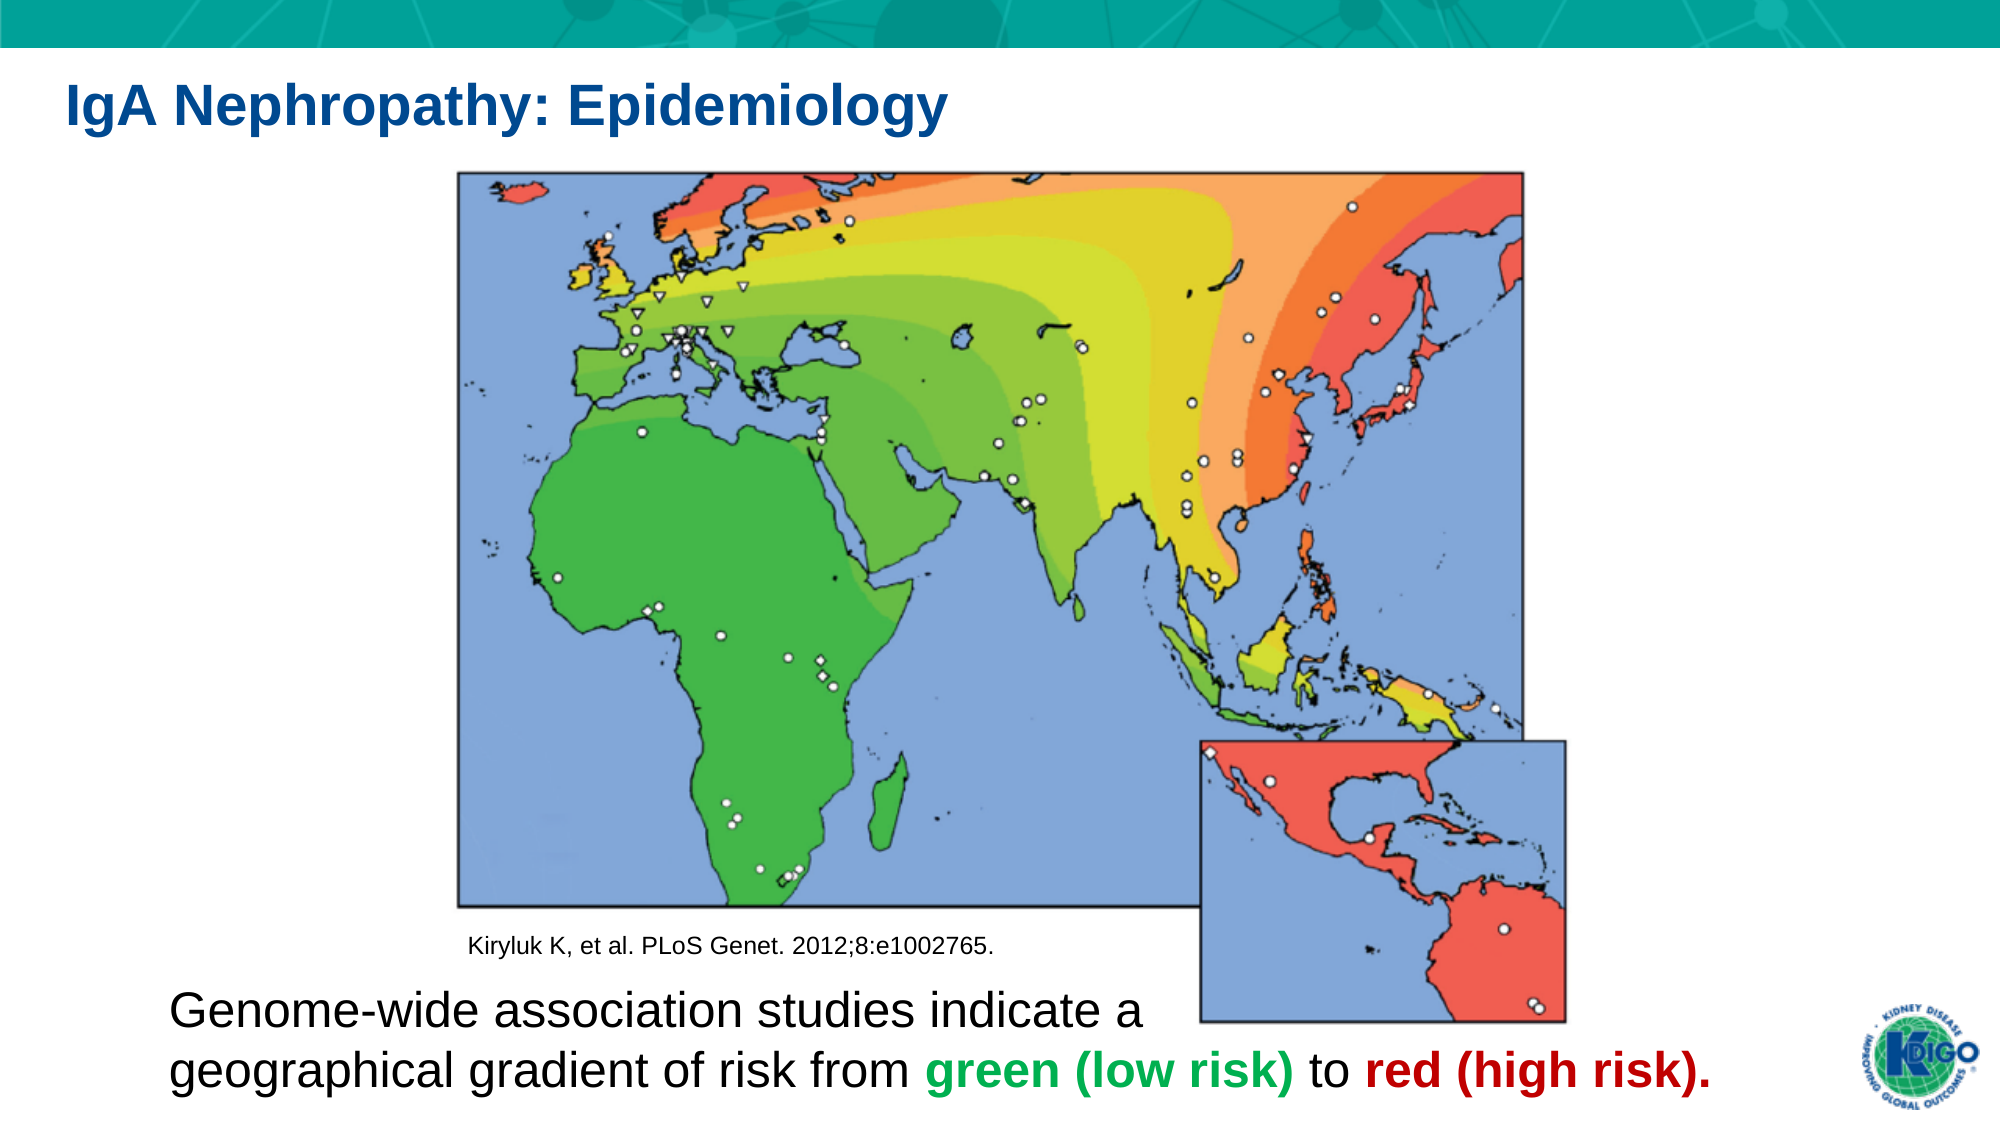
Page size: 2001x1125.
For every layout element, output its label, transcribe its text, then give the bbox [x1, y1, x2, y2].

picture [1862, 1004, 1980, 1110]
picture [0, 0, 2000, 48]
picture [421, 153, 1584, 1039]
list IgA Nephropathy: Epidemiology [50, 67, 1870, 147]
text_box Genome-wide association studies indicate a geographical gradient of risk from green (low risk) to red (high risk). [153, 970, 1742, 1107]
